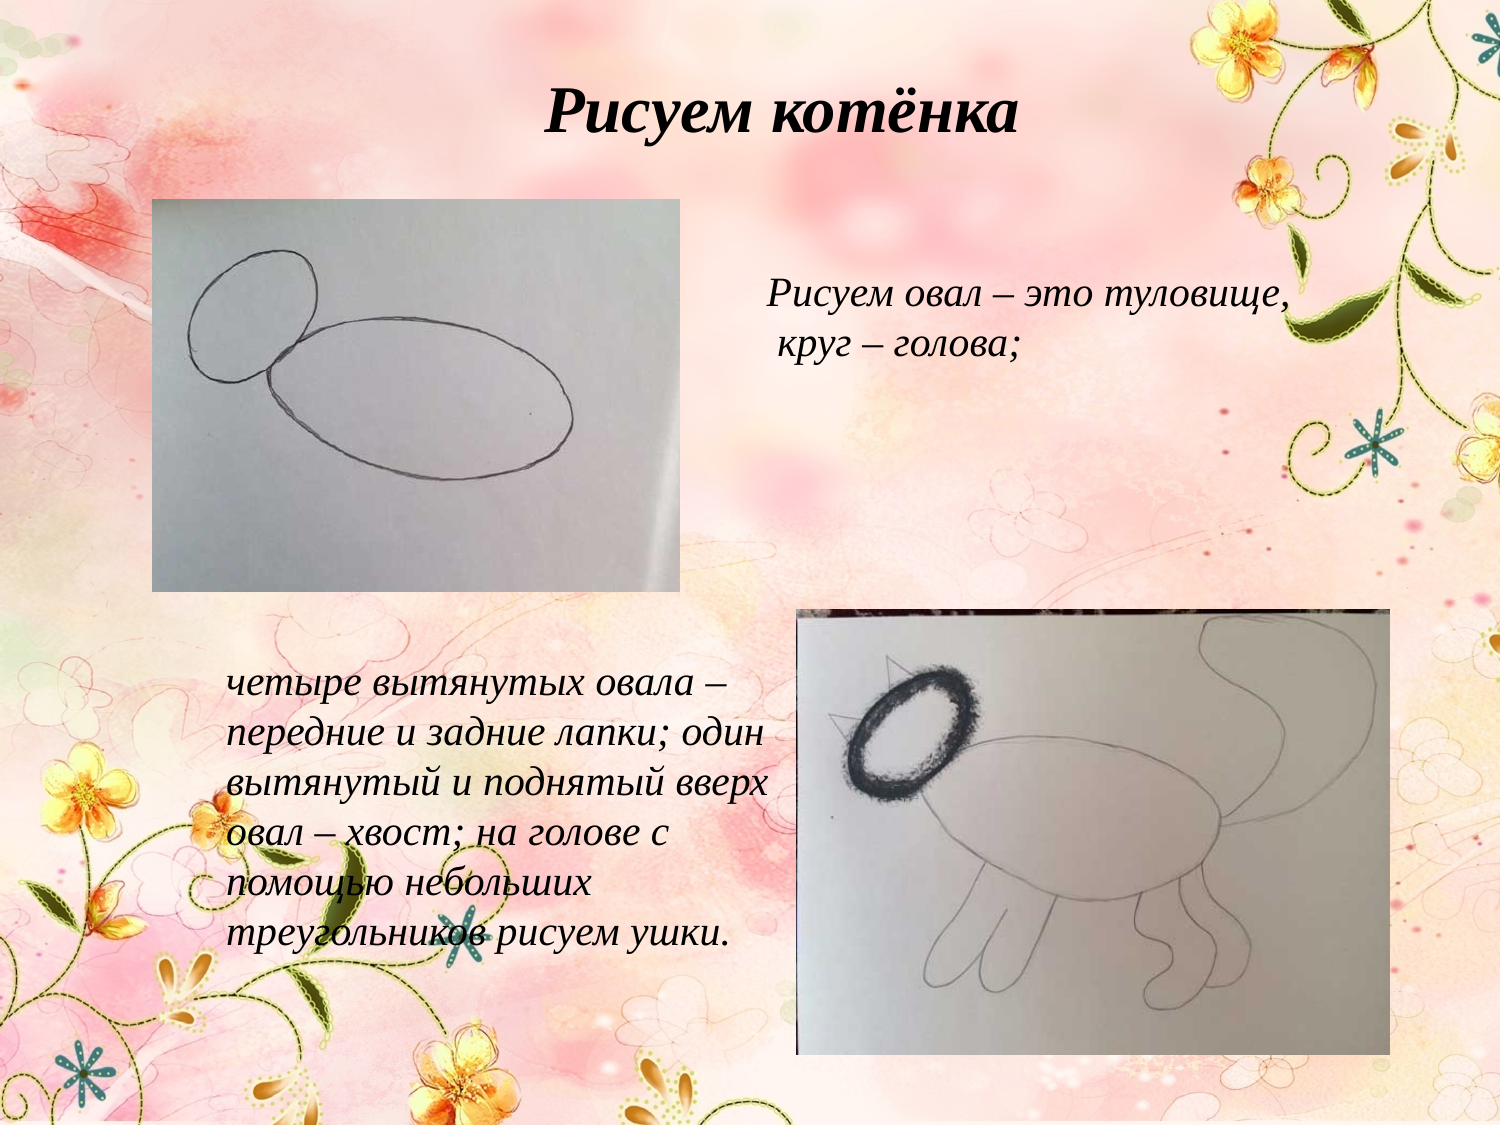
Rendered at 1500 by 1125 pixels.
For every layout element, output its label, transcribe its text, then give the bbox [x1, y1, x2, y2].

text_box Рисуем овал – это туловище, круг – голова; [751, 257, 1306, 373]
picture [0, 0, 1500, 1125]
text_box четыре вытянутых овала – передние и задние лапки; один вытянутый и поднятый вверх овал – хвост; на голове с помощью небольших треугольников рисуем ушки. [210, 646, 786, 962]
text_box Рисуем котёнка [529, 58, 1036, 154]
